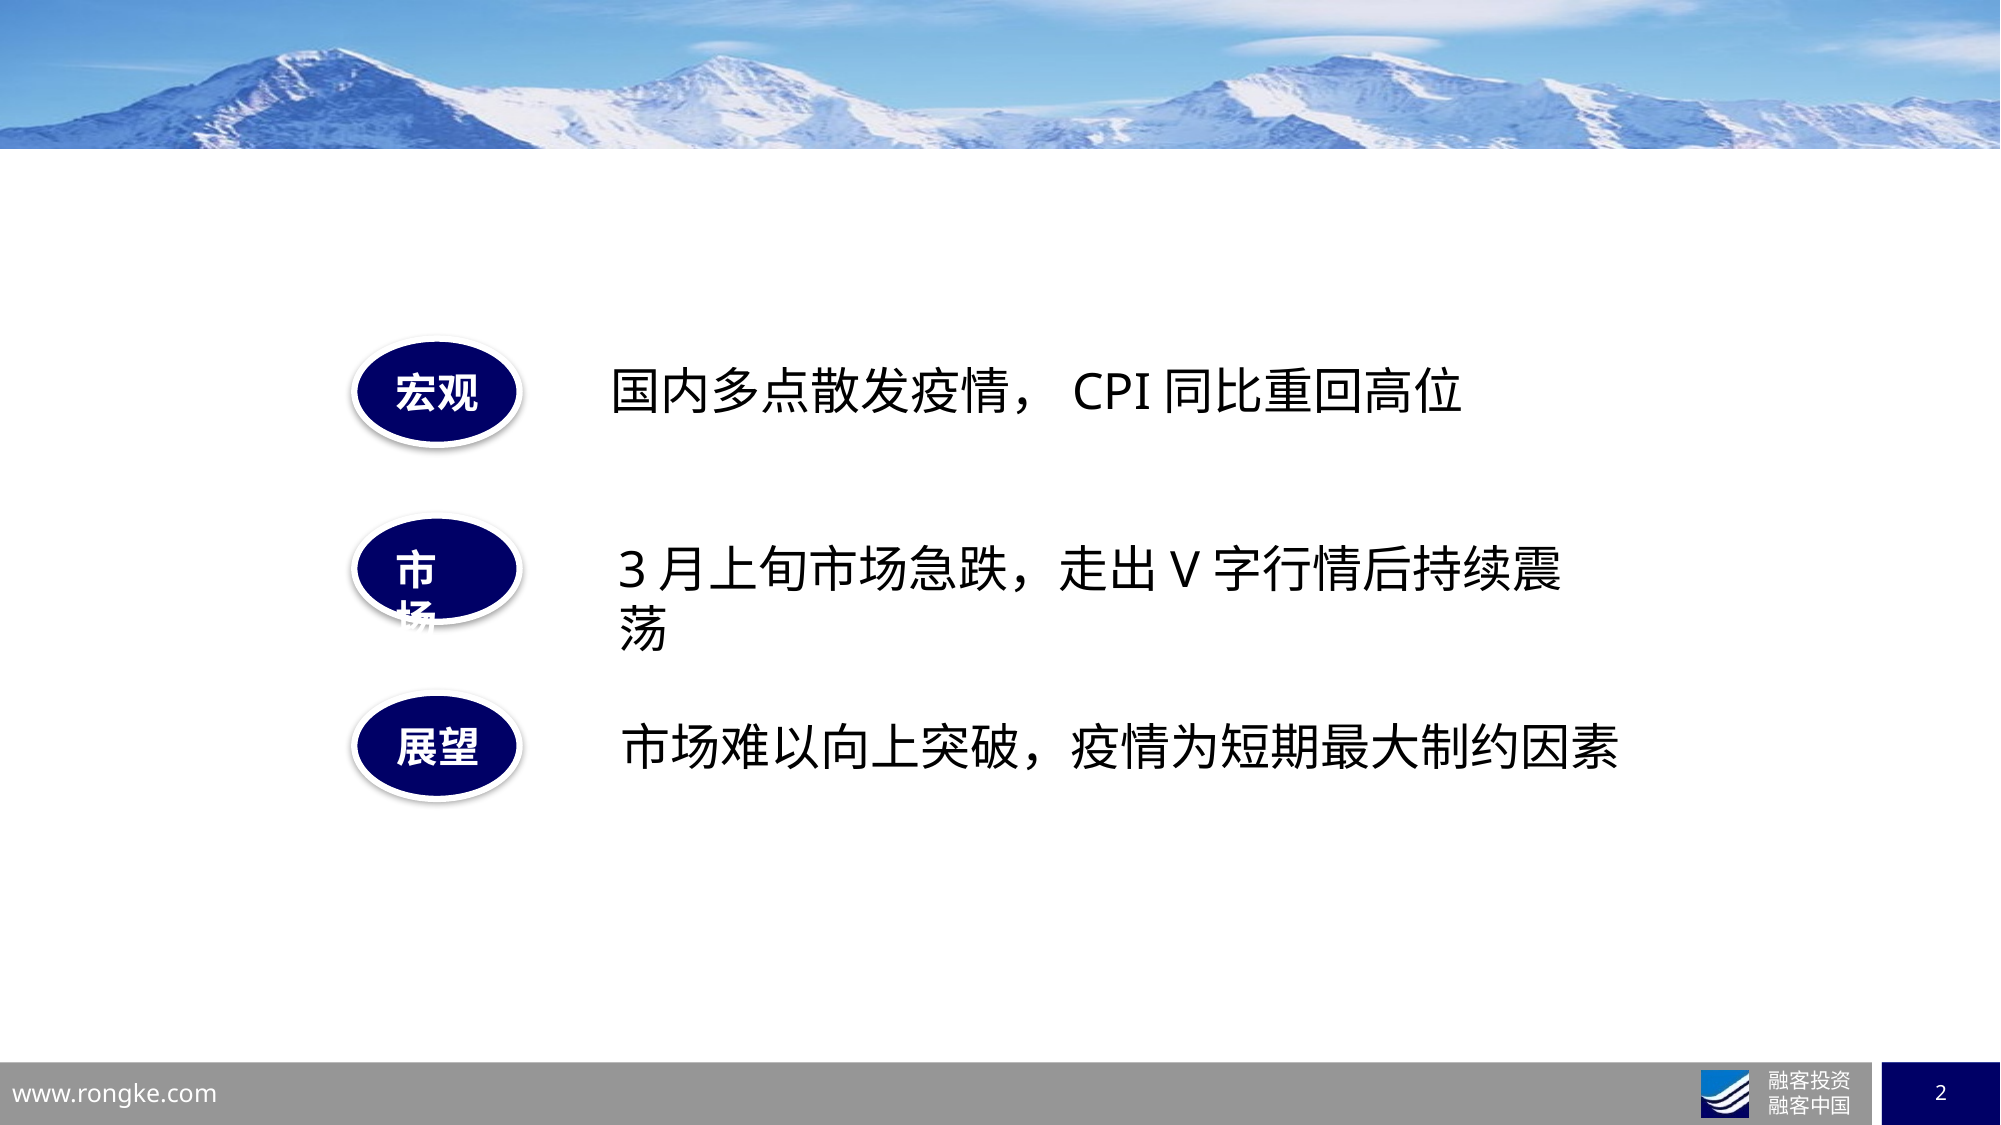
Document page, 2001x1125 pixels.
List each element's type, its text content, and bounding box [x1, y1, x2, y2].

text_box 市场 [395, 543, 479, 644]
text_box 市场难以向上突破，疫情为短期最大制约因素 [605, 707, 1676, 783]
text_box 宏观 [380, 358, 502, 424]
text_box 3月上旬市场急跌，走出V字行情后持续震荡 [603, 529, 1617, 665]
text_box [351, 689, 523, 803]
picture [1701, 1070, 1749, 1118]
picture [0, 0, 2000, 149]
text_box [351, 335, 523, 448]
text_box 国内多点散发疫情，CPI同比重回高位 [595, 351, 1609, 427]
text_box 展望 [382, 713, 501, 778]
text_box [351, 512, 523, 618]
